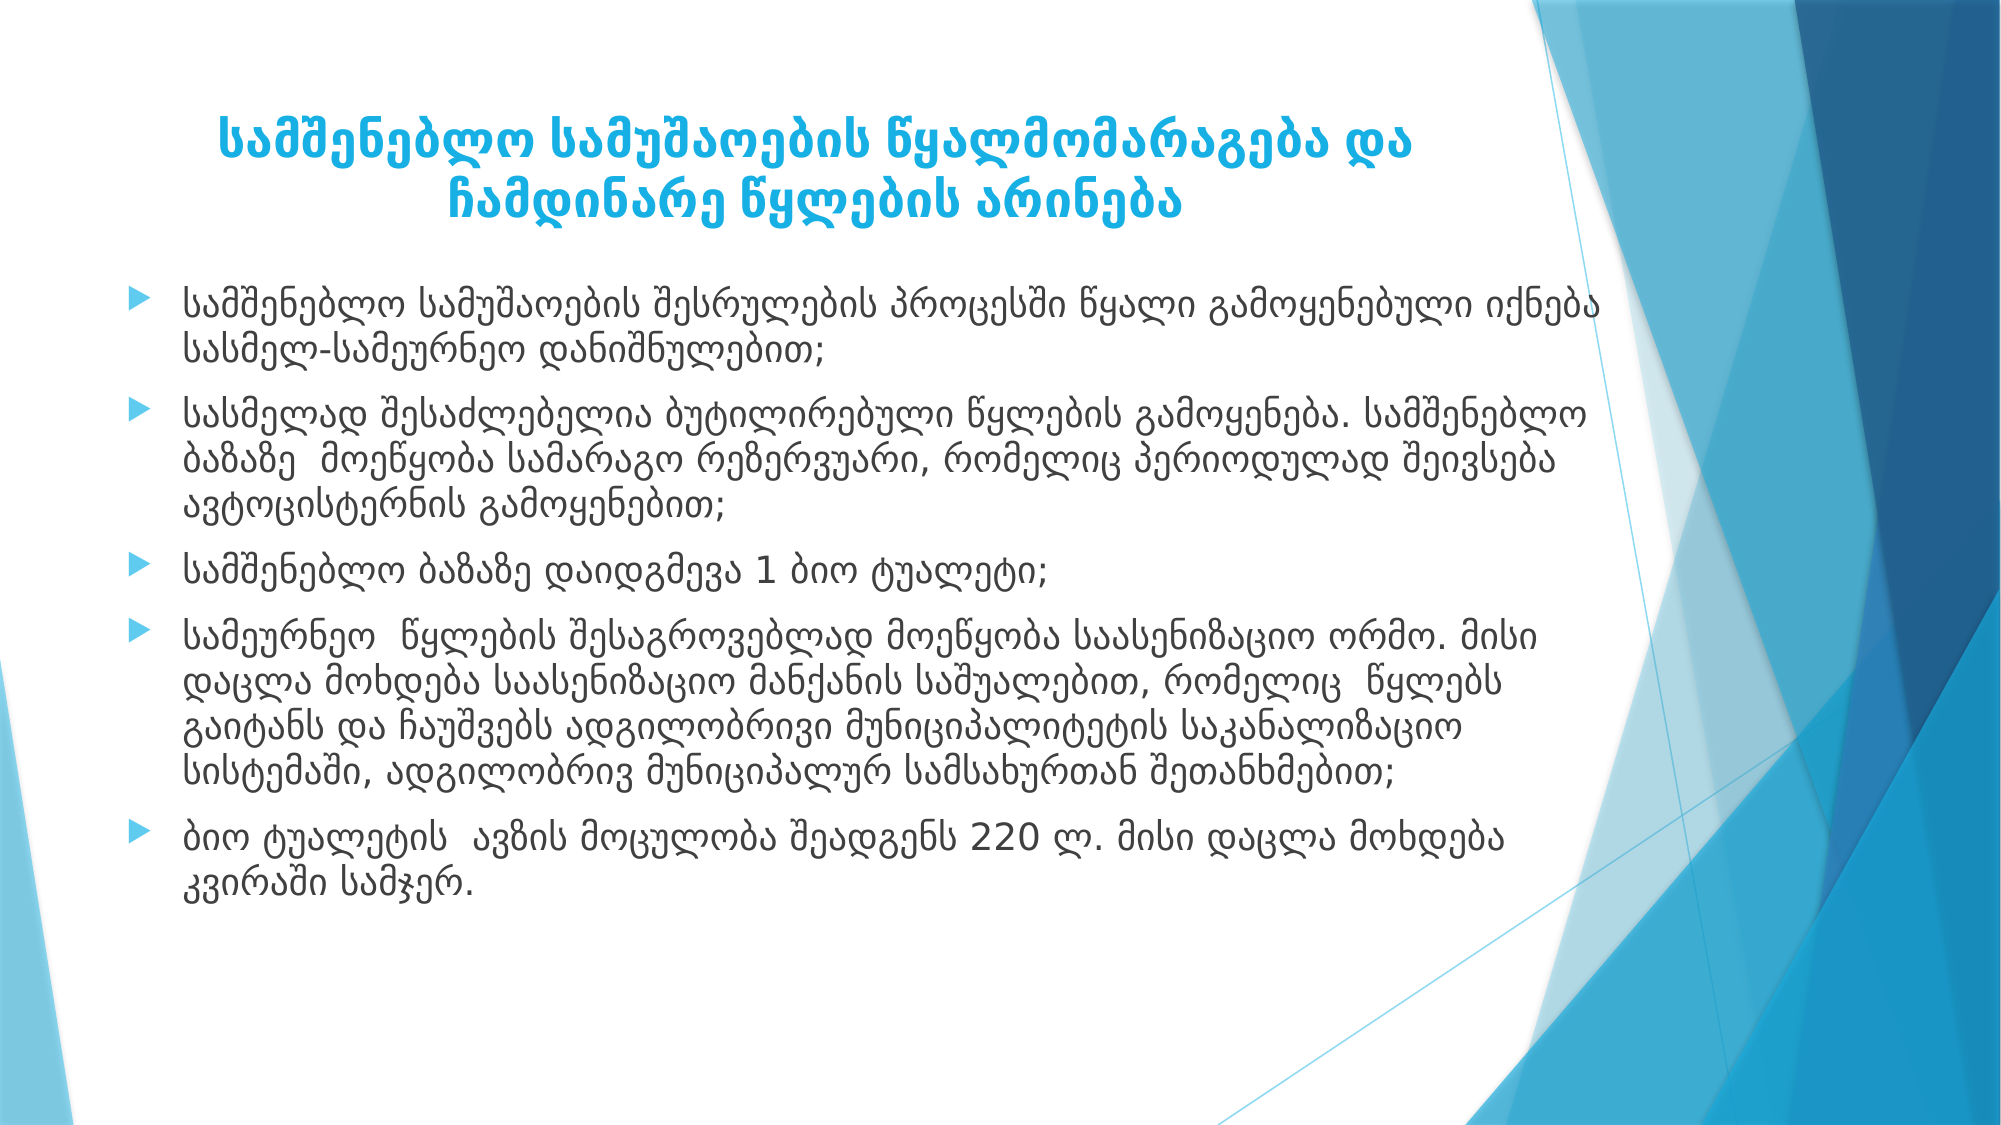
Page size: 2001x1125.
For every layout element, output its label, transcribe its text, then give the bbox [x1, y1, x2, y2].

title სამშენებლო სამუშაოების წყალმომარაგება და ჩამდინარე წყლების არინება [111, 99, 1522, 272]
list სამშენებლო სამუშაოების შესრულების პროცესში წყალი გამოყენებული იქნება სასმელ-სამეურნეო დანიშნულებით; სასმელად შესაძლებელია ბუტილირებული წყლების გამოყენება. სამშენებლო ბაზაზე მოეწყობა სამარაგო რეზერვუარი, რომელიც პერიოდულად შეივსება ავტოცისტერნის გამოყენებით; სამშენებლო ბაზაზე დაიდგმევა 1 ბიო ტუალეტი; სამეურნეო წყლების შესაგროვებლად მოეწყობა საასენიზაციო ორმო. მისი დაცლა მოხდება საასენიზაციო მანქანის საშუალებით, რომელიც წყლებს გაიტანს და ჩაუშვებს ადგილობრივი მუნიციპალიტეტის საკანალიზაციო სისტემაში, ადგილობრივ მუნიციპალურ სამსახურთან შეთანხმებით; ბიო ტუალეტის ავზის მოცულობა შეადგენს 220 ლ. მისი დაცლა მოხდება კვირაში სამჯერ. [111, 272, 1650, 995]
